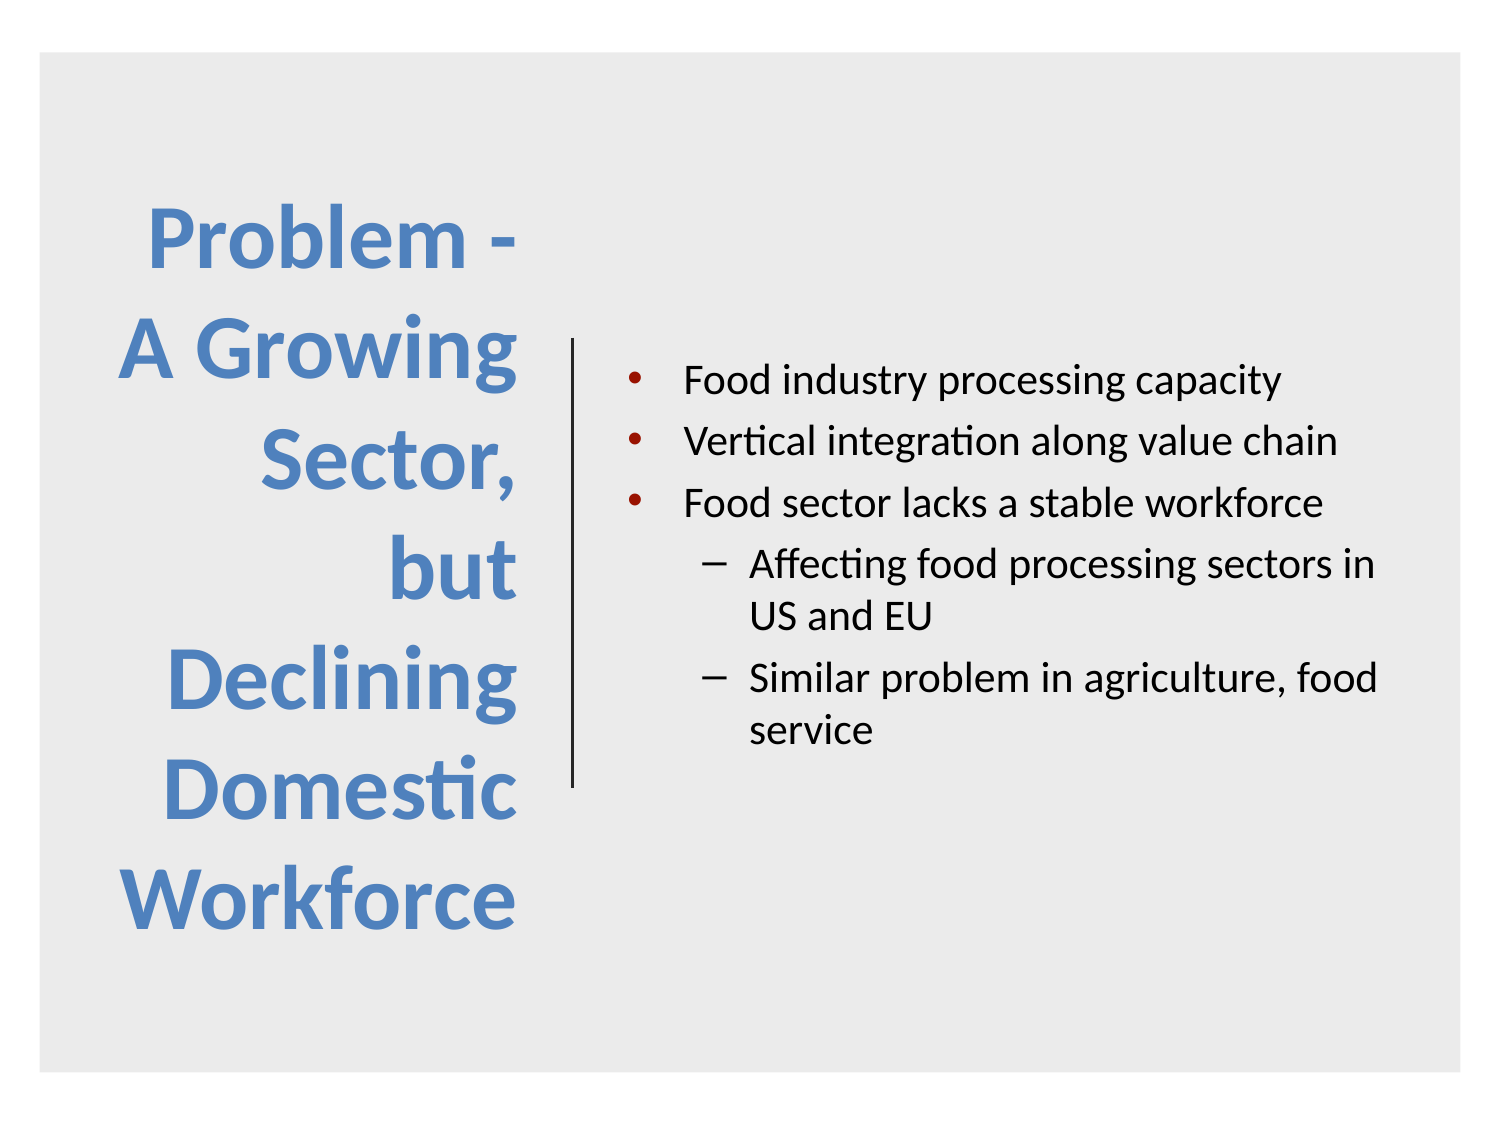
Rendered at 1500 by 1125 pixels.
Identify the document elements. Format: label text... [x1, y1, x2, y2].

title Problem - A Growing Sector, but Declining Domestic Workforce [103, 158, 533, 967]
text_box [37, 50, 1462, 1074]
list Food industry processing capacity Vertical integration along value chain Food sector lacks a stable workforce Affecting food processing sectors in US and EU Similar problem in agriculture, food service [612, 158, 1397, 967]
